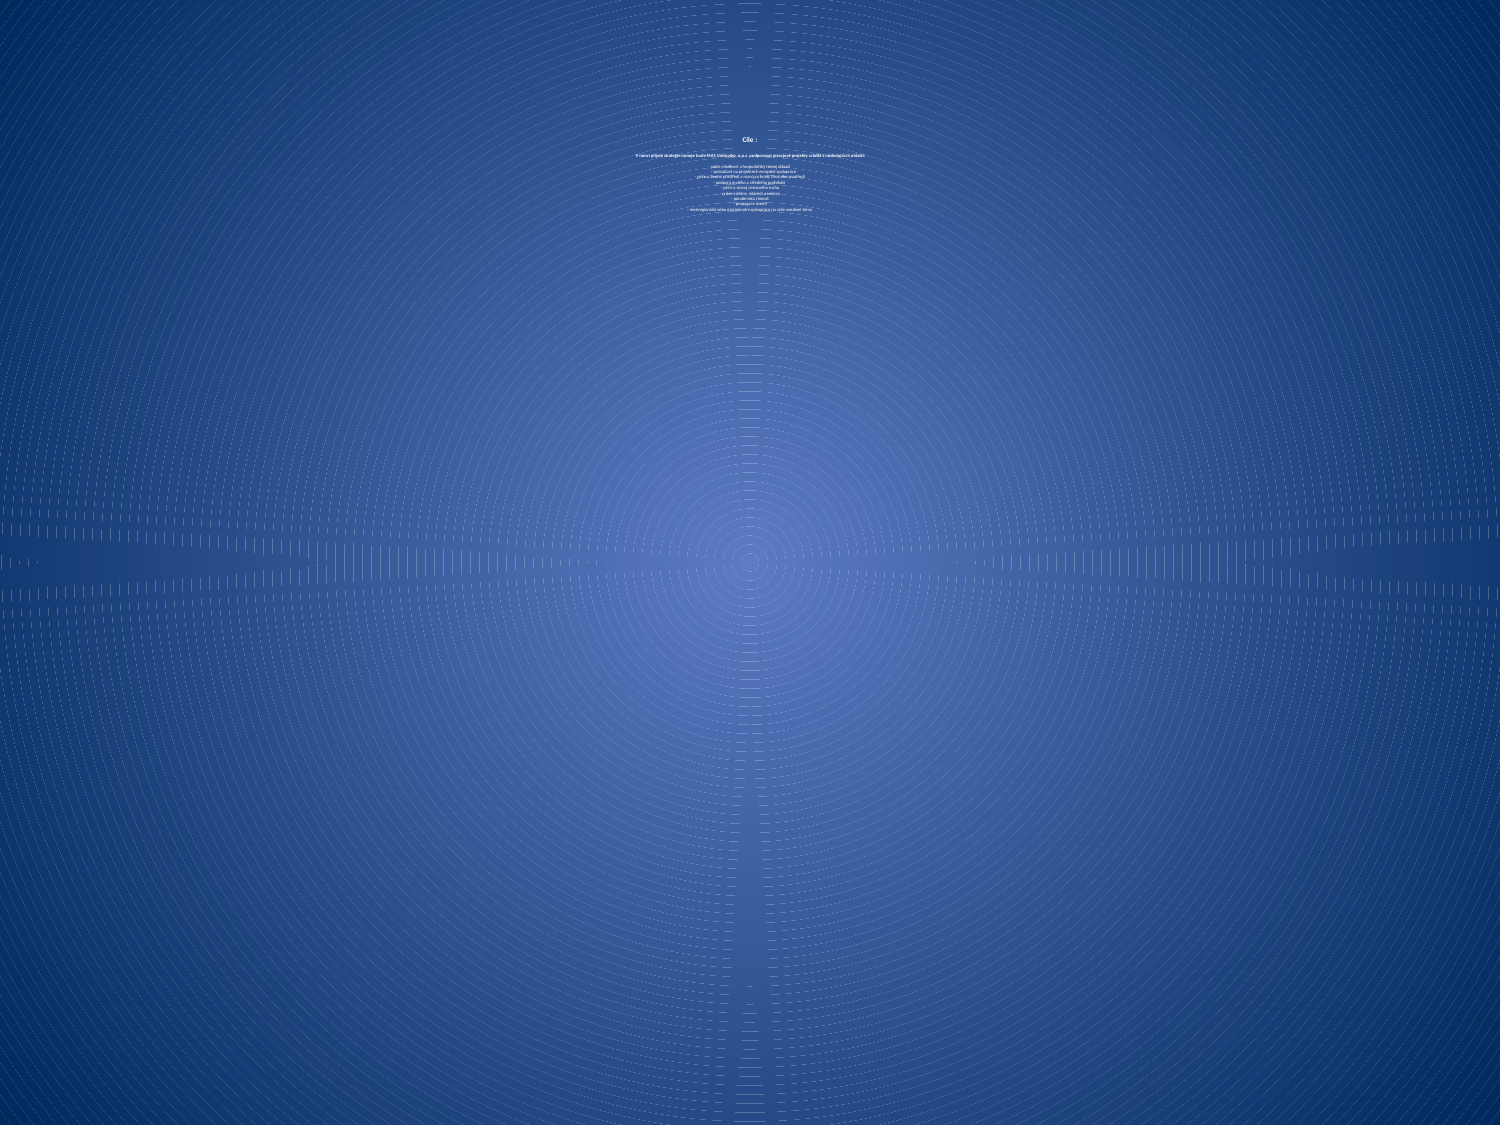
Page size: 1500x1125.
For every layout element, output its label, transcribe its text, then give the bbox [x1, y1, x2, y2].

title Cíle : V rámci přijaté strategie rozvoje bude MAS Uničovsko, o.p.s. podporovat rozvojové projekty zvláště z následujících oblastí: - péče o kulturní a hospodářský rozvoj oblasti - spoluúčast na projektech evropské spolupráce - péče o životní prostředí a rozvoj ochrany životního prostředí - podpora malého a středního podnikání - péče o rozvoj cestovního ruchu - práce s dětmi, mládeží a seniory - poradenská činnost - propagace území - meziregionální nebo mezinárodní spolupráce na výše uvedené téma [75, 45, 1425, 233]
